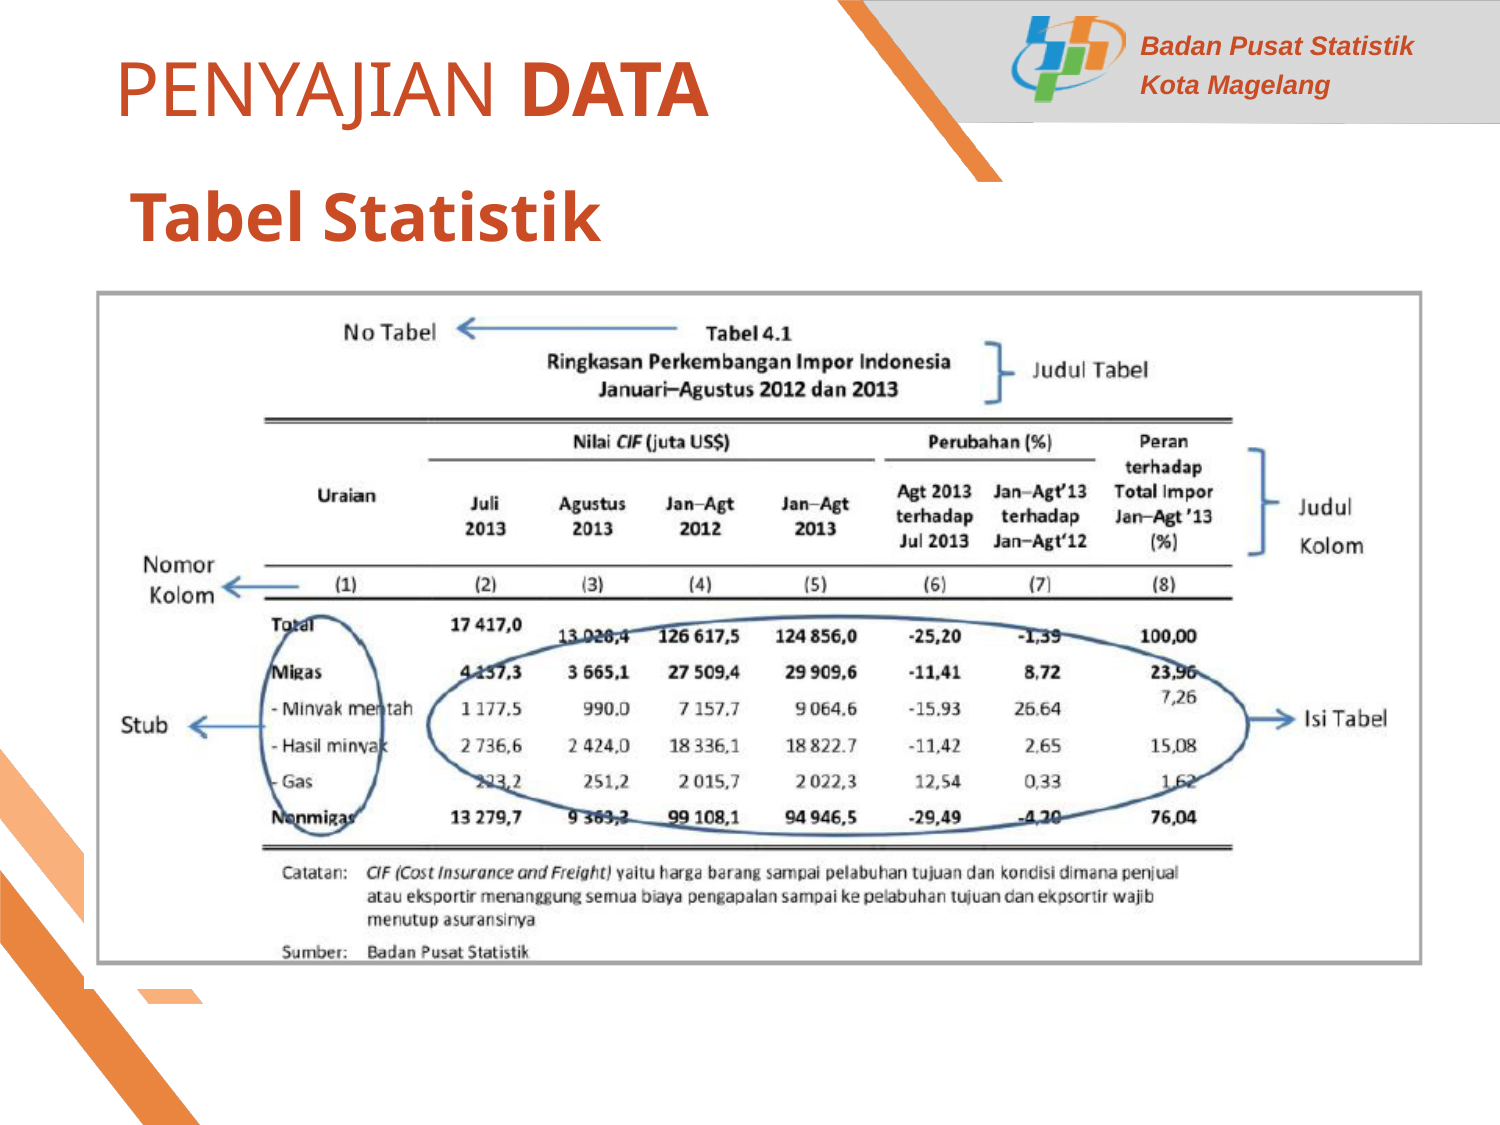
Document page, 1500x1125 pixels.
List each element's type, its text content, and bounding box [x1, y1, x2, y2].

picture [837, 0, 1500, 162]
text_box Tabel Statistik [99, 162, 1126, 264]
title PENYAJIAN DATA [84, 20, 813, 152]
text_box Badan Pusat Statistik Kota Magelang [1125, 14, 1488, 108]
picture [0, 276, 1435, 1125]
